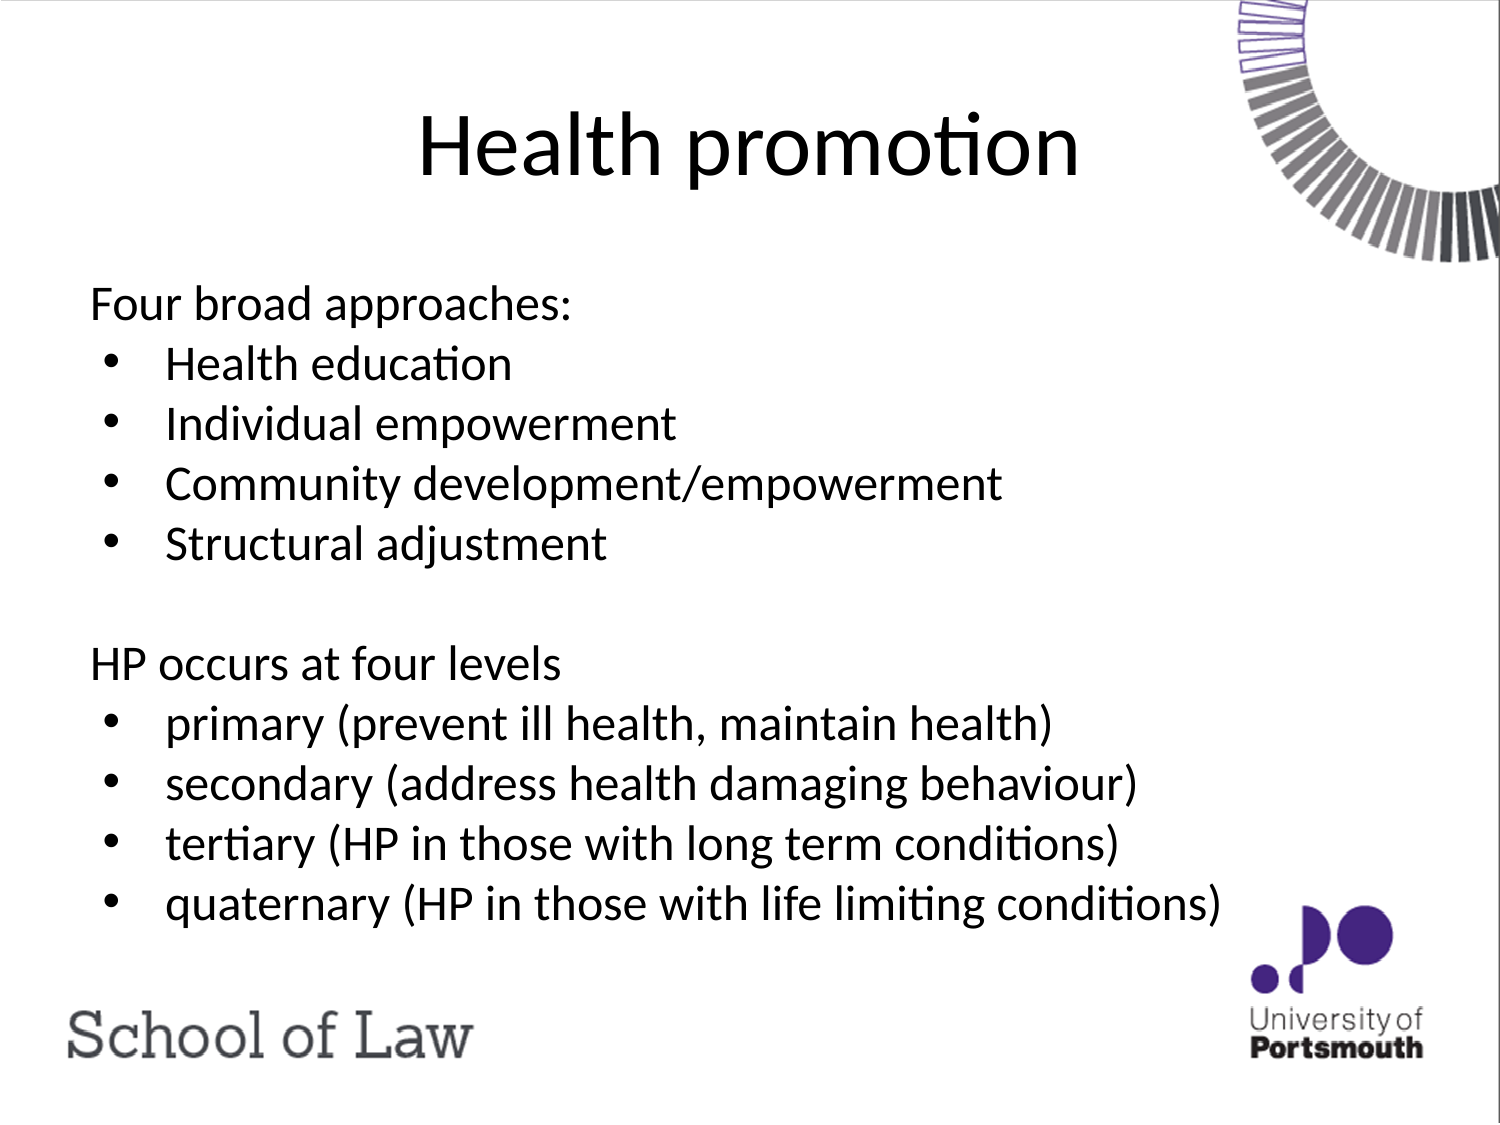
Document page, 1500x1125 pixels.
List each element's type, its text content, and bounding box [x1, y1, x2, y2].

list Four broad approaches: Health education Individual empowerment Community development/empowerment Structural adjustment HP occurs at four levels primary (prevent ill health, maintain health) secondary (address health damaging behaviour) tertiary (HP in those with long term conditions) quaternary (HP in those with life limiting conditions) [75, 262, 1425, 1005]
title Health promotion [75, 45, 1425, 233]
picture [0, 0, 1500, 1125]
